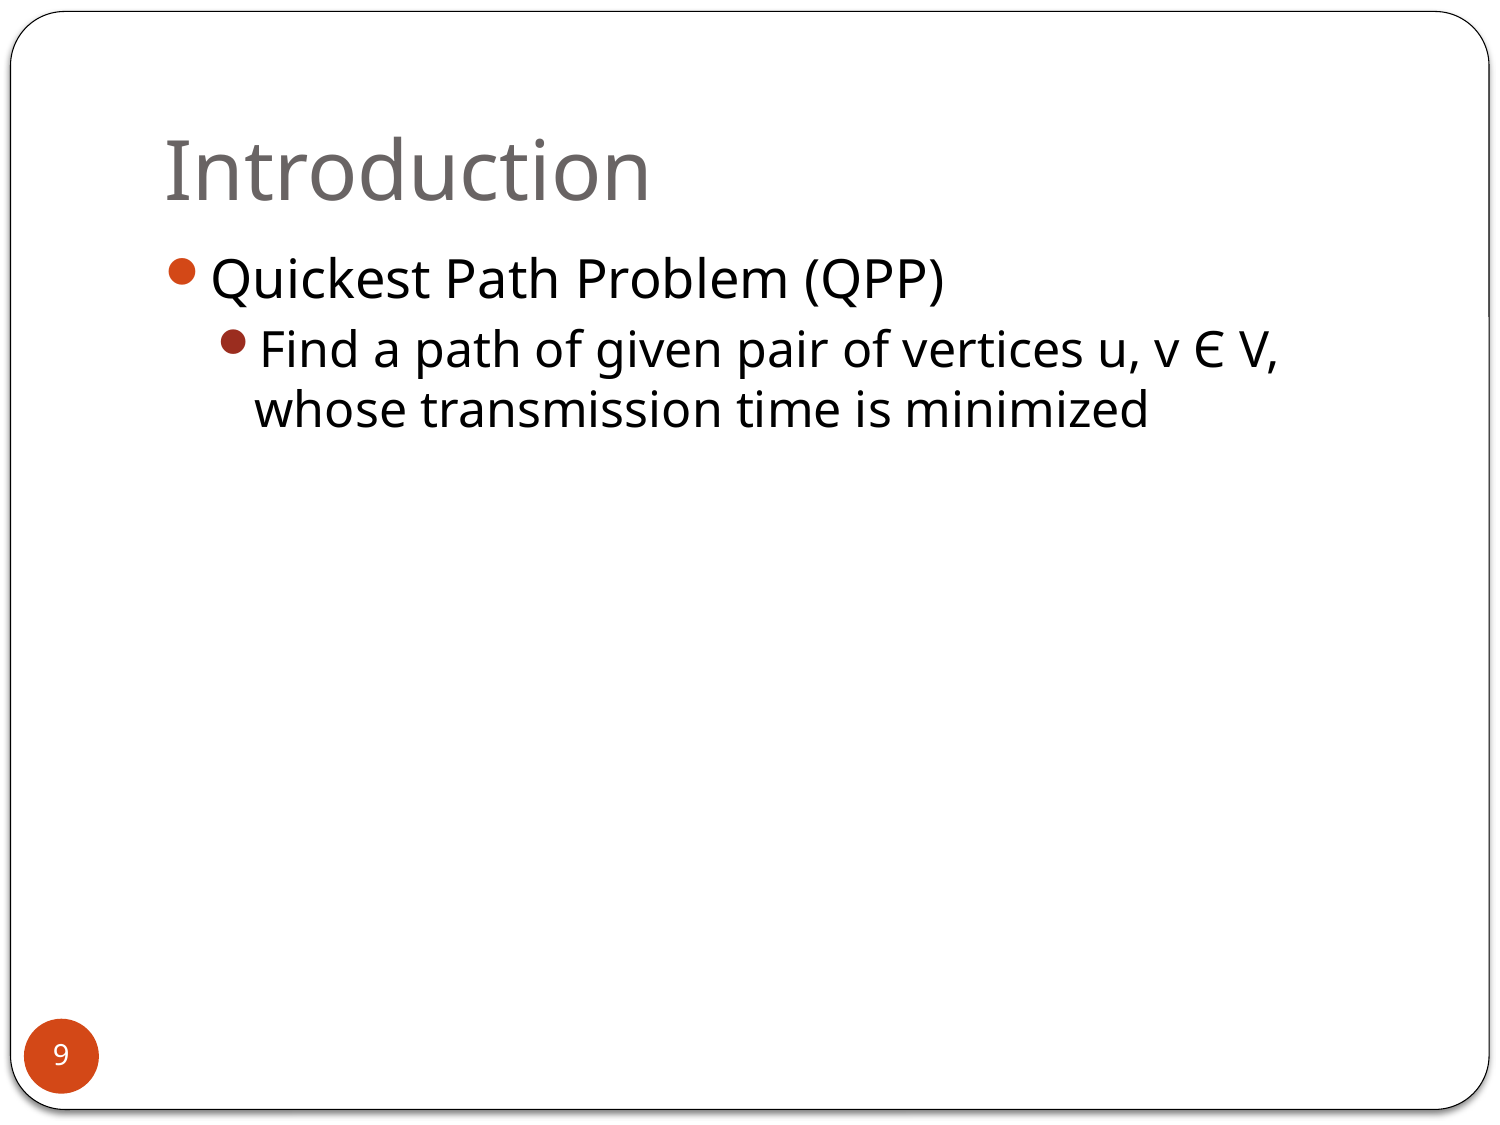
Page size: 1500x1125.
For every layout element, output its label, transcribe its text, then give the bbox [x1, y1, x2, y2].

list Quickest Path Problem (QPP) Find a path of given pair of vertices u, v Є V, whose transmission time is minimized [150, 237, 1425, 988]
title Introduction [150, 45, 1425, 233]
slide_number 9 [23, 1018, 99, 1094]
